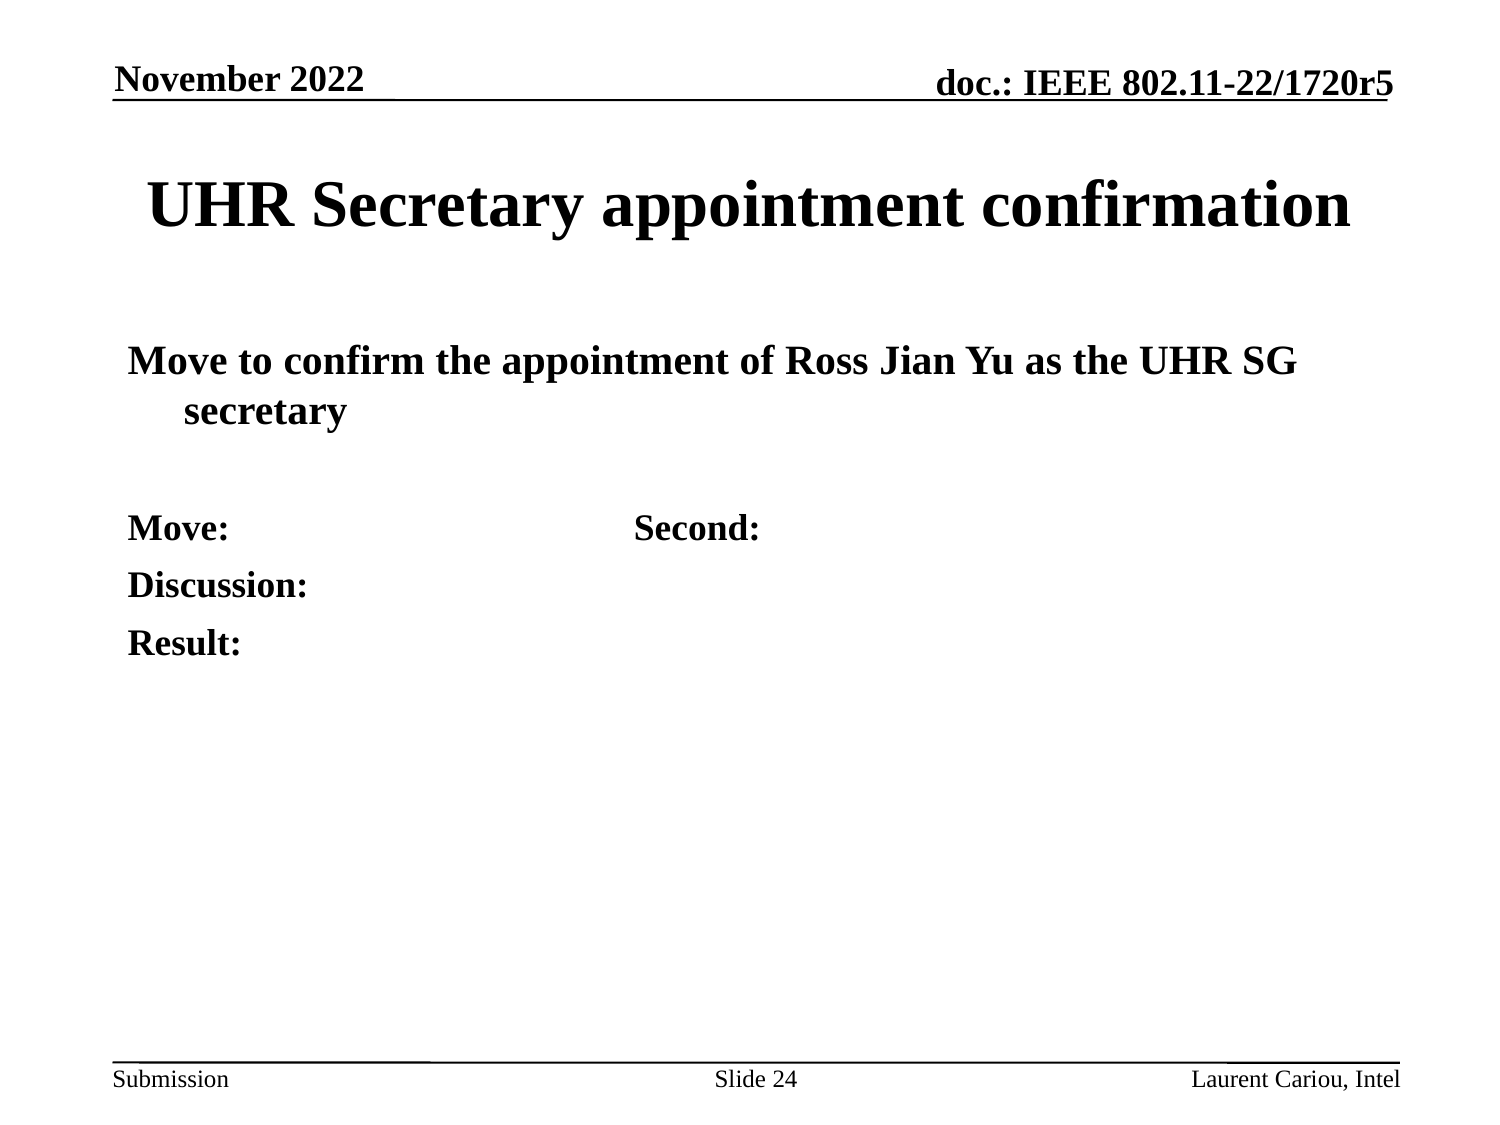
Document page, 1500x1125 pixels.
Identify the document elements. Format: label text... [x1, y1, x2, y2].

list Move to confirm the appointment of Ross Jian Yu as the UHR SG secretary Move: Second: Discussion: Result: [112, 324, 1388, 1000]
footer Laurent Cariou, Intel [878, 1061, 1402, 1093]
title UHR Secretary appointment confirmation [112, 112, 1388, 288]
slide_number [114, 54, 423, 100]
slide_number Slide 24 [712, 1061, 800, 1123]
